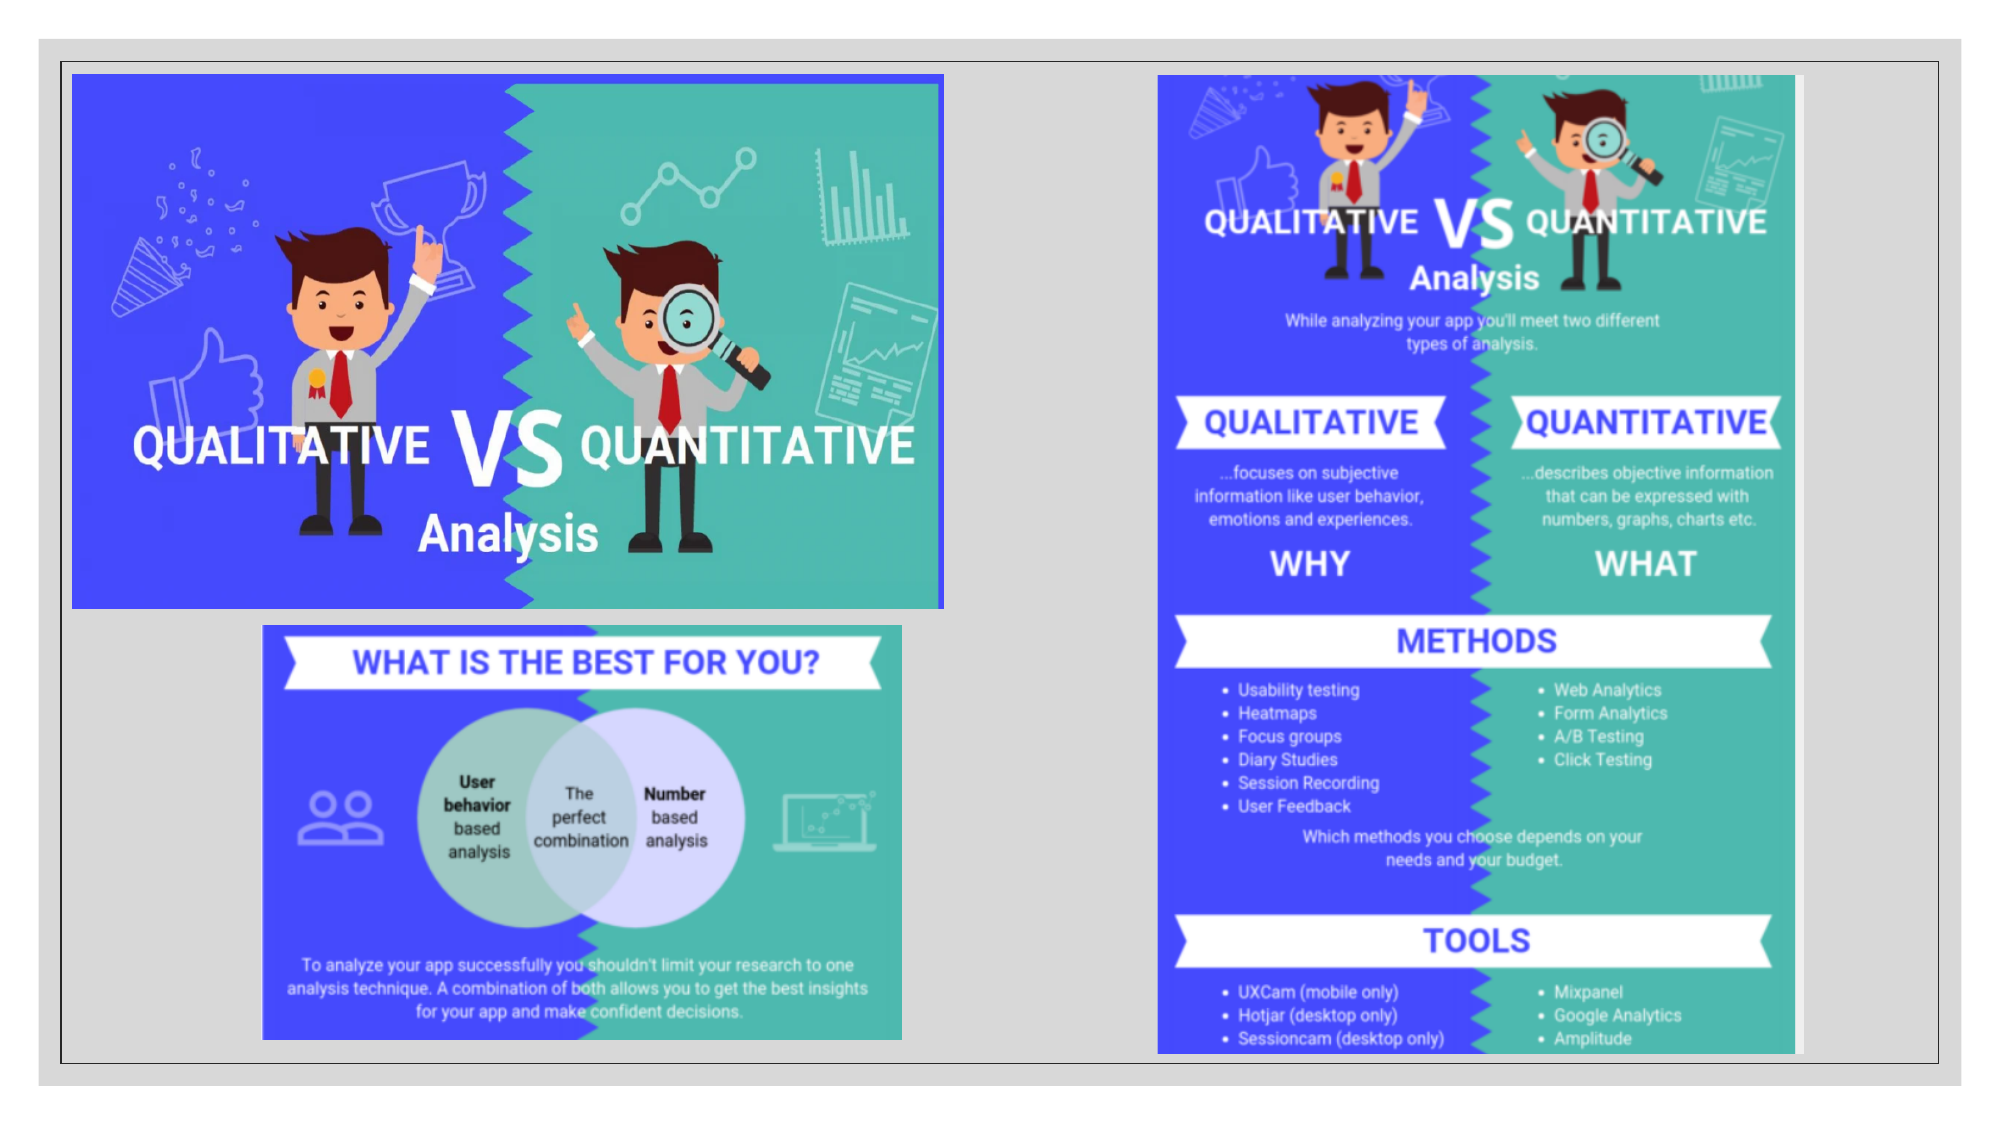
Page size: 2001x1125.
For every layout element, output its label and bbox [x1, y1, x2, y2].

picture [174, 74, 1825, 1054]
list [72, 74, 944, 610]
